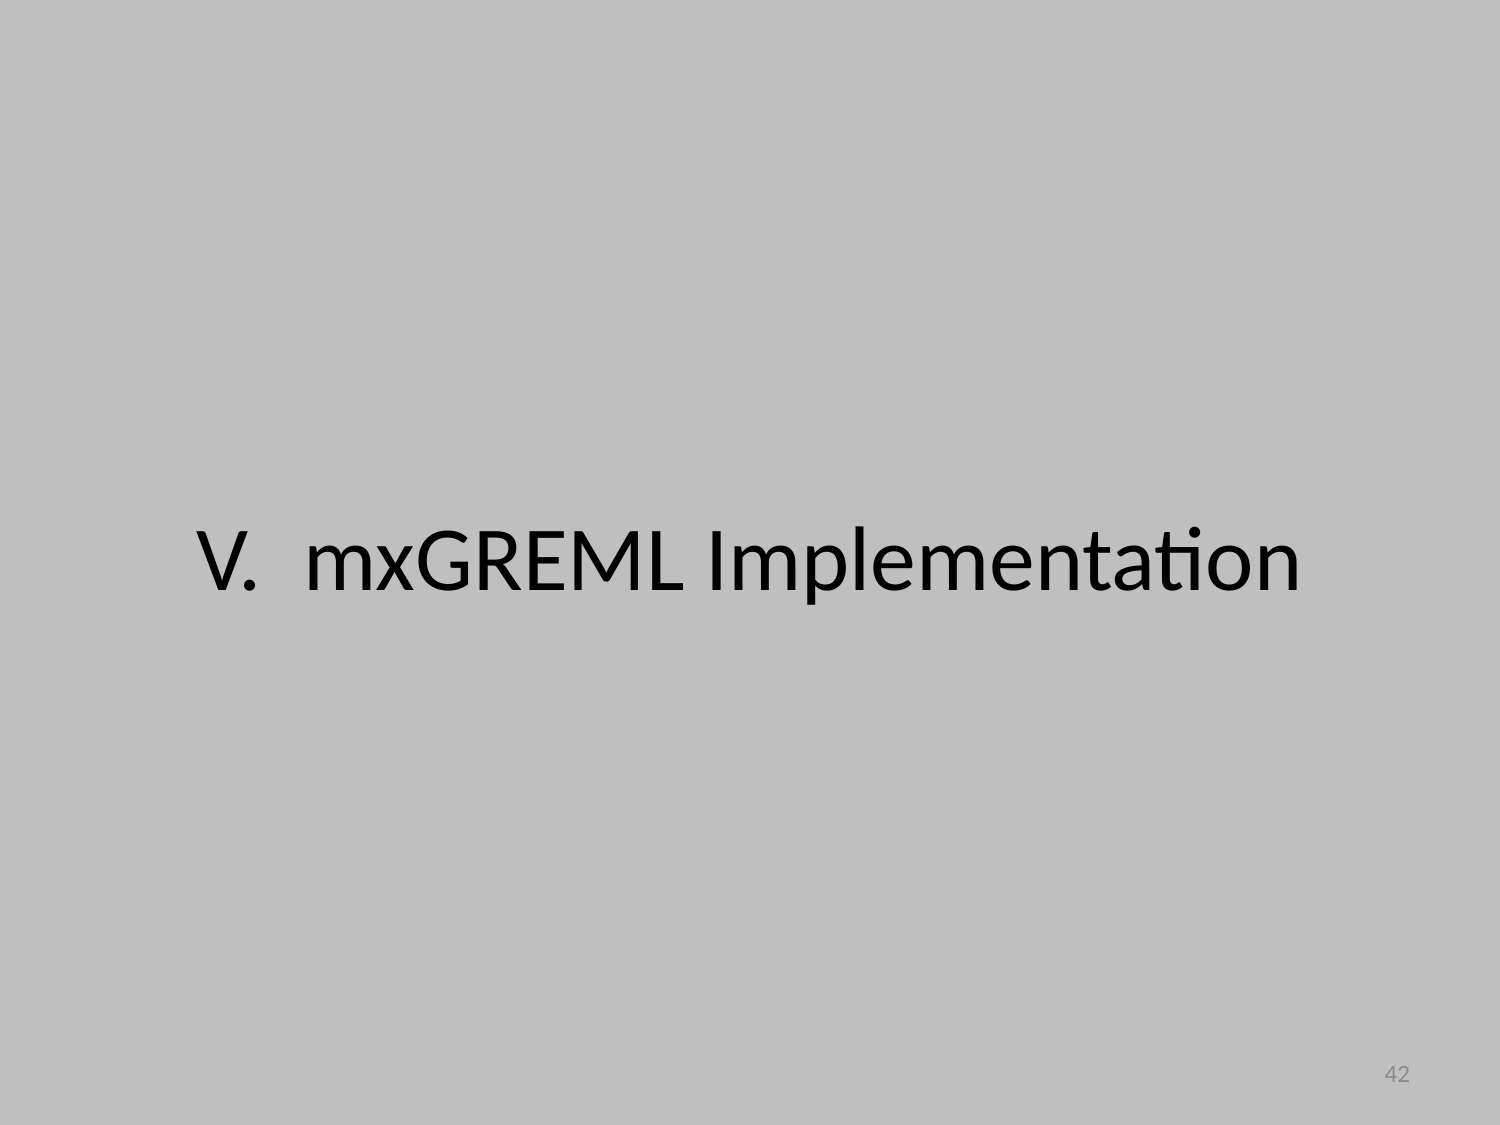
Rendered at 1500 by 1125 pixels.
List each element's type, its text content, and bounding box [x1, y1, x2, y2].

title V. mxGREML Implementation [75, 460, 1425, 648]
slide_number 42 [1074, 1042, 1425, 1103]
